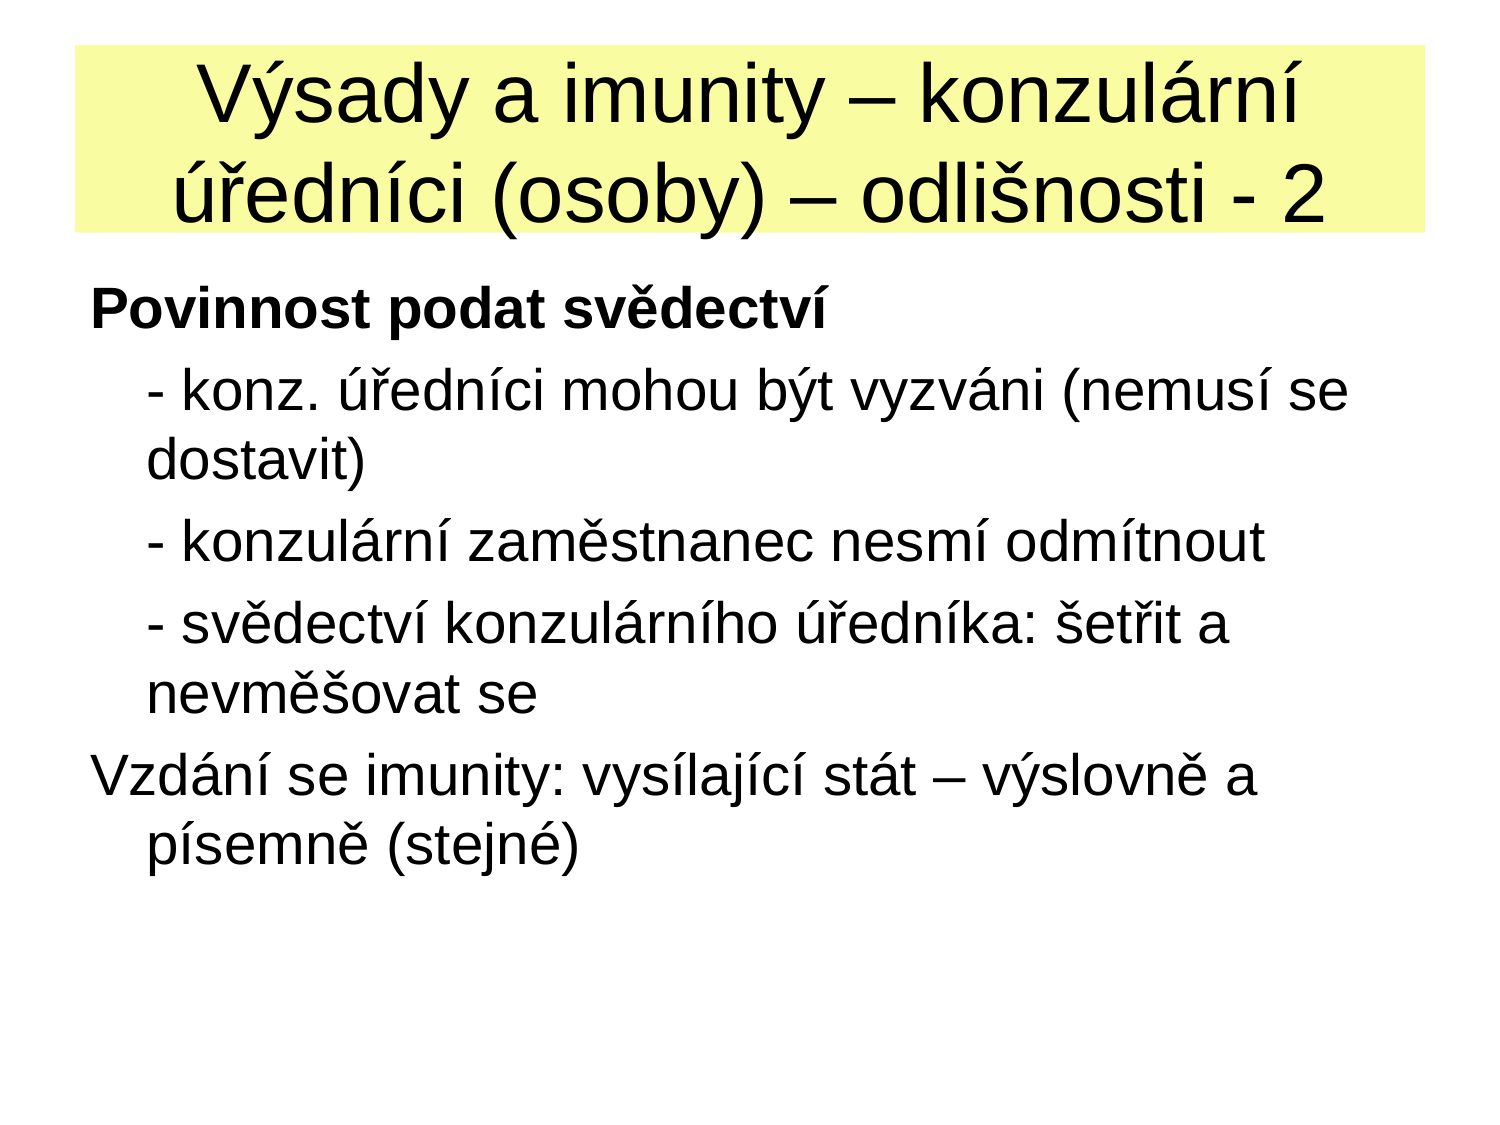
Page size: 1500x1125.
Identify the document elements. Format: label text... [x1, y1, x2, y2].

title Výsady a imunity – konzulární úředníci (osoby) – odlišnosti - 2 [75, 45, 1425, 233]
list Povinnost podat svědectví - konz. úředníci mohou být vyzváni (nemusí se dostavit) - konzulární zaměstnanec nesmí odmítnout - svědectví konzulárního úředníka: šetřit a nevměšovat se Vzdání se imunity: vysílající stát – výslovně a písemně (stejné) [75, 262, 1425, 1005]
